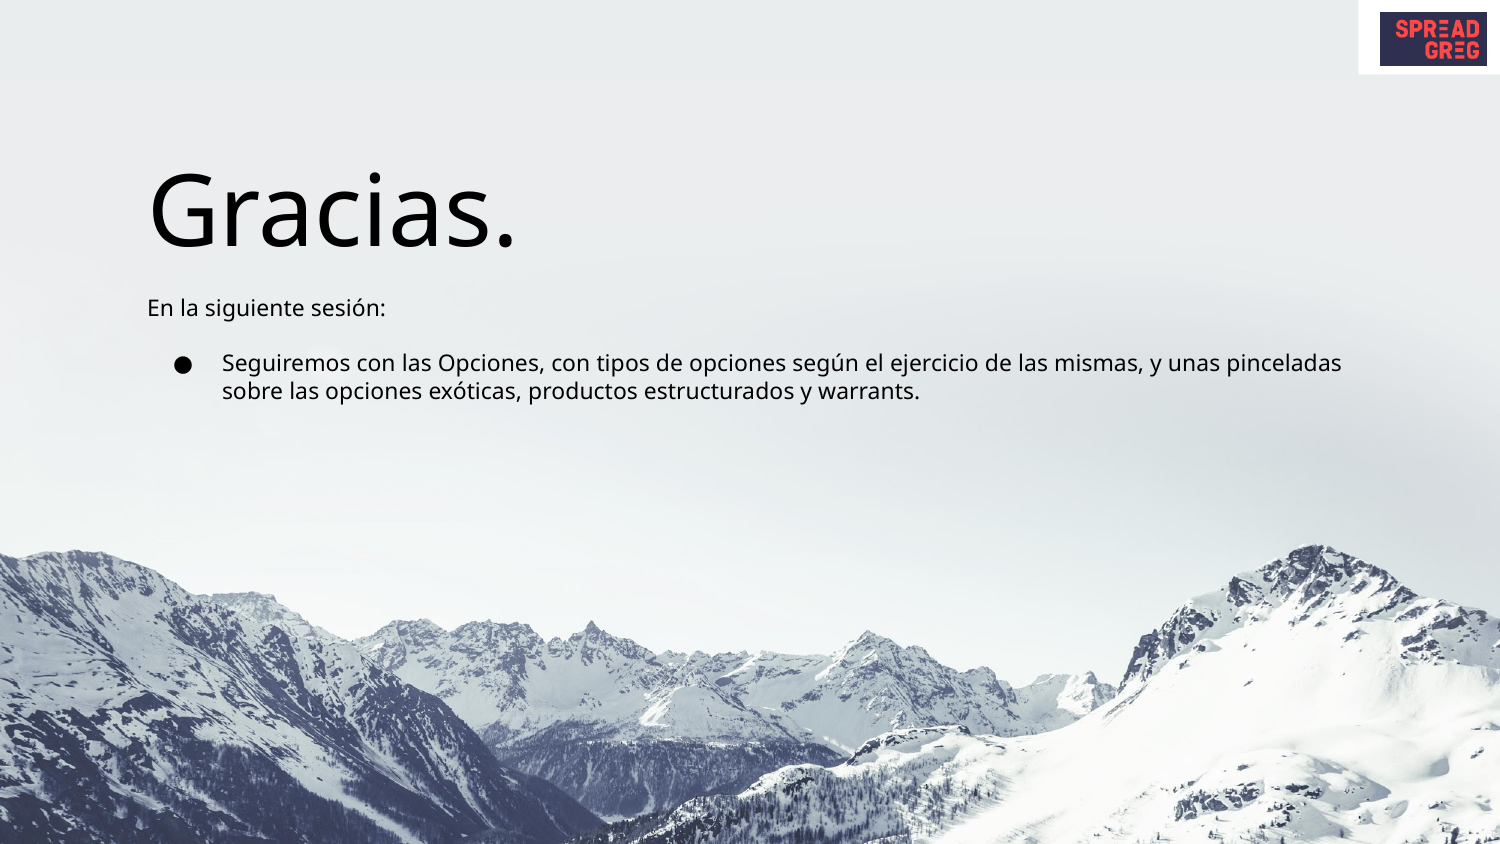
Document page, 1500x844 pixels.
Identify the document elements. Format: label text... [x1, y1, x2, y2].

picture [1380, 12, 1487, 66]
title Gracias. En la siguiente sesión: Seguiremos con las Opciones, con tipos de opciones según el ejercicio de las mismas, y unas pinceladas sobre las opciones exóticas, productos estructurados y warrants. [132, 131, 1394, 405]
picture [0, 80, 1500, 844]
